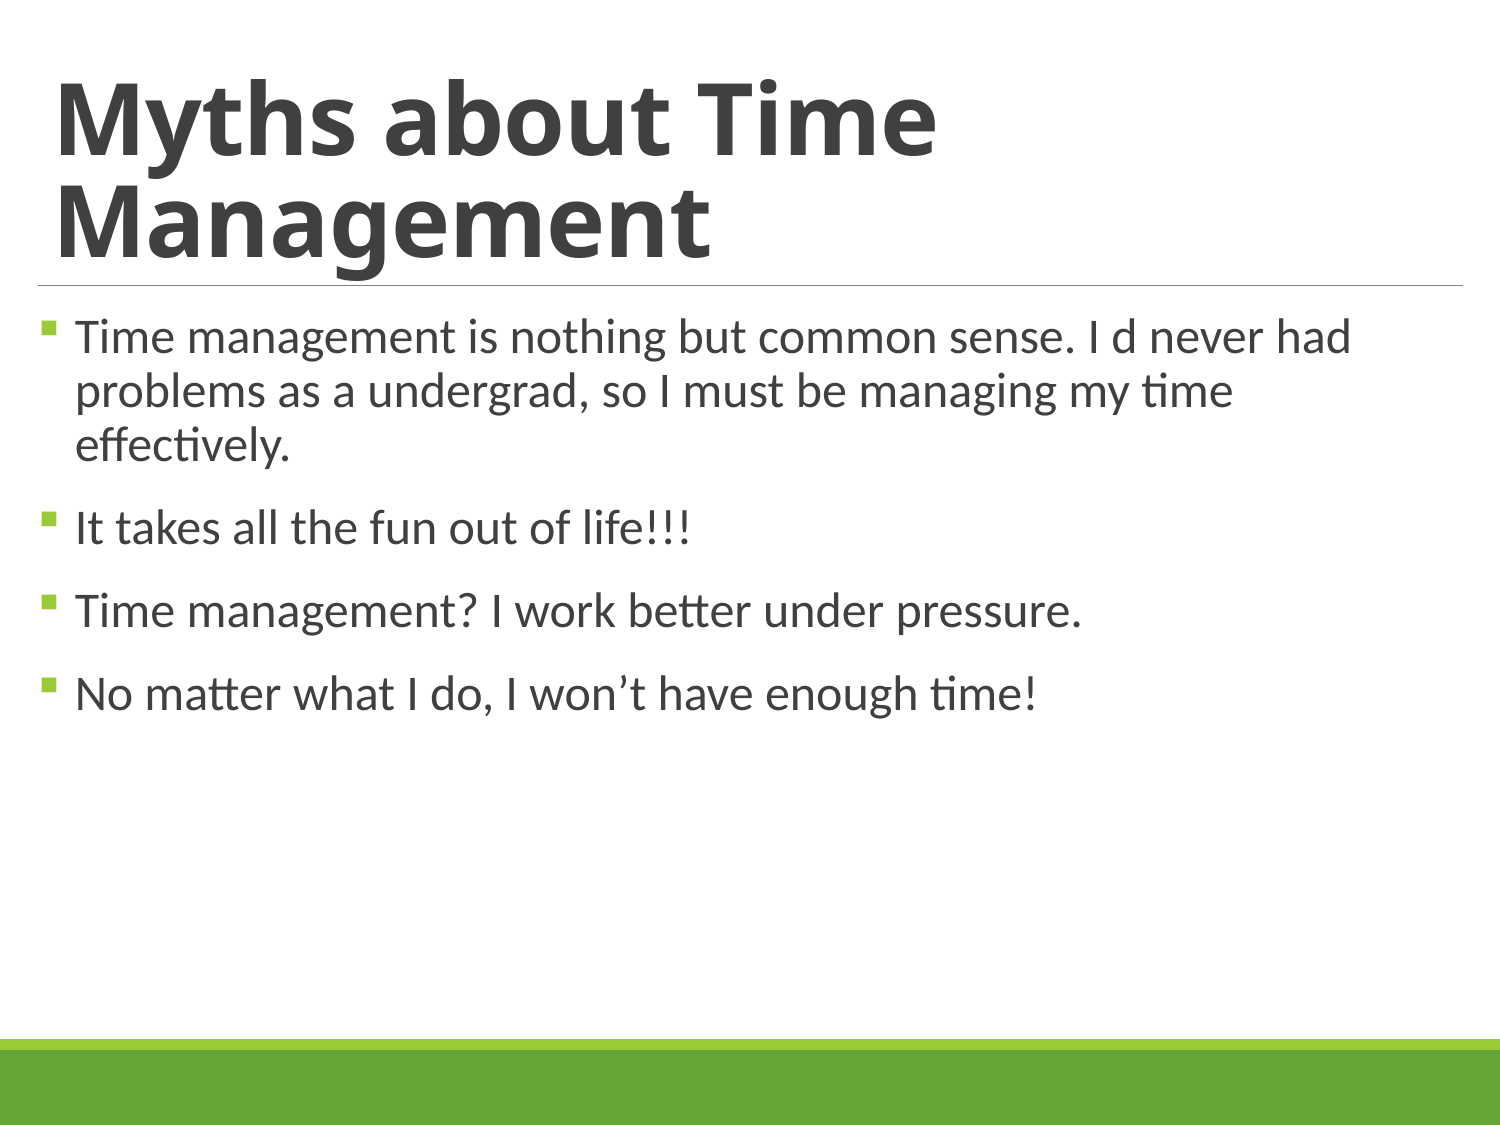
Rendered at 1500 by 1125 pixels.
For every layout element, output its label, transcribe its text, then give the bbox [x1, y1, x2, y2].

list Time management is nothing but common sense. I d never had problems as a undergrad, so I must be managing my time effectively. It takes all the fun out of life!!! Time management? I work better under pressure. No matter what I do, I won’t have enough time! [37, 302, 1463, 1025]
title Myths about Time Management [37, 47, 1463, 285]
